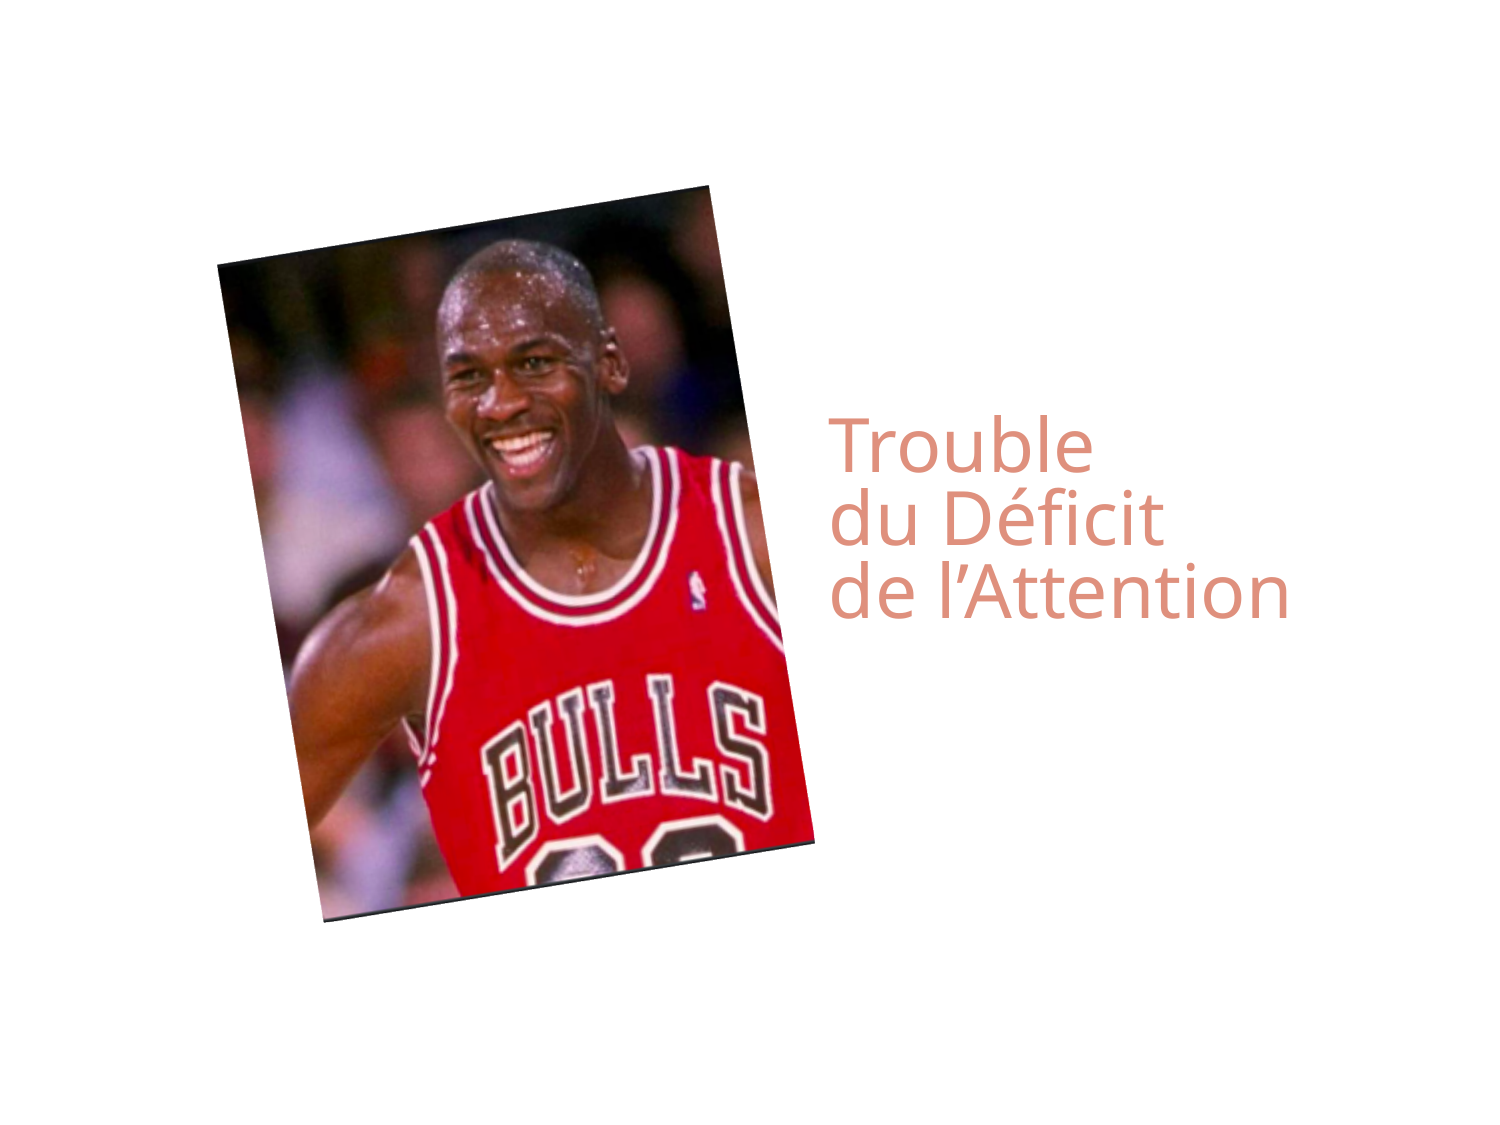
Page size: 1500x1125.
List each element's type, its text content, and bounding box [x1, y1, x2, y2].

list Trouble du Déficit de l’Attention [814, 421, 1382, 765]
picture [218, 186, 814, 922]
